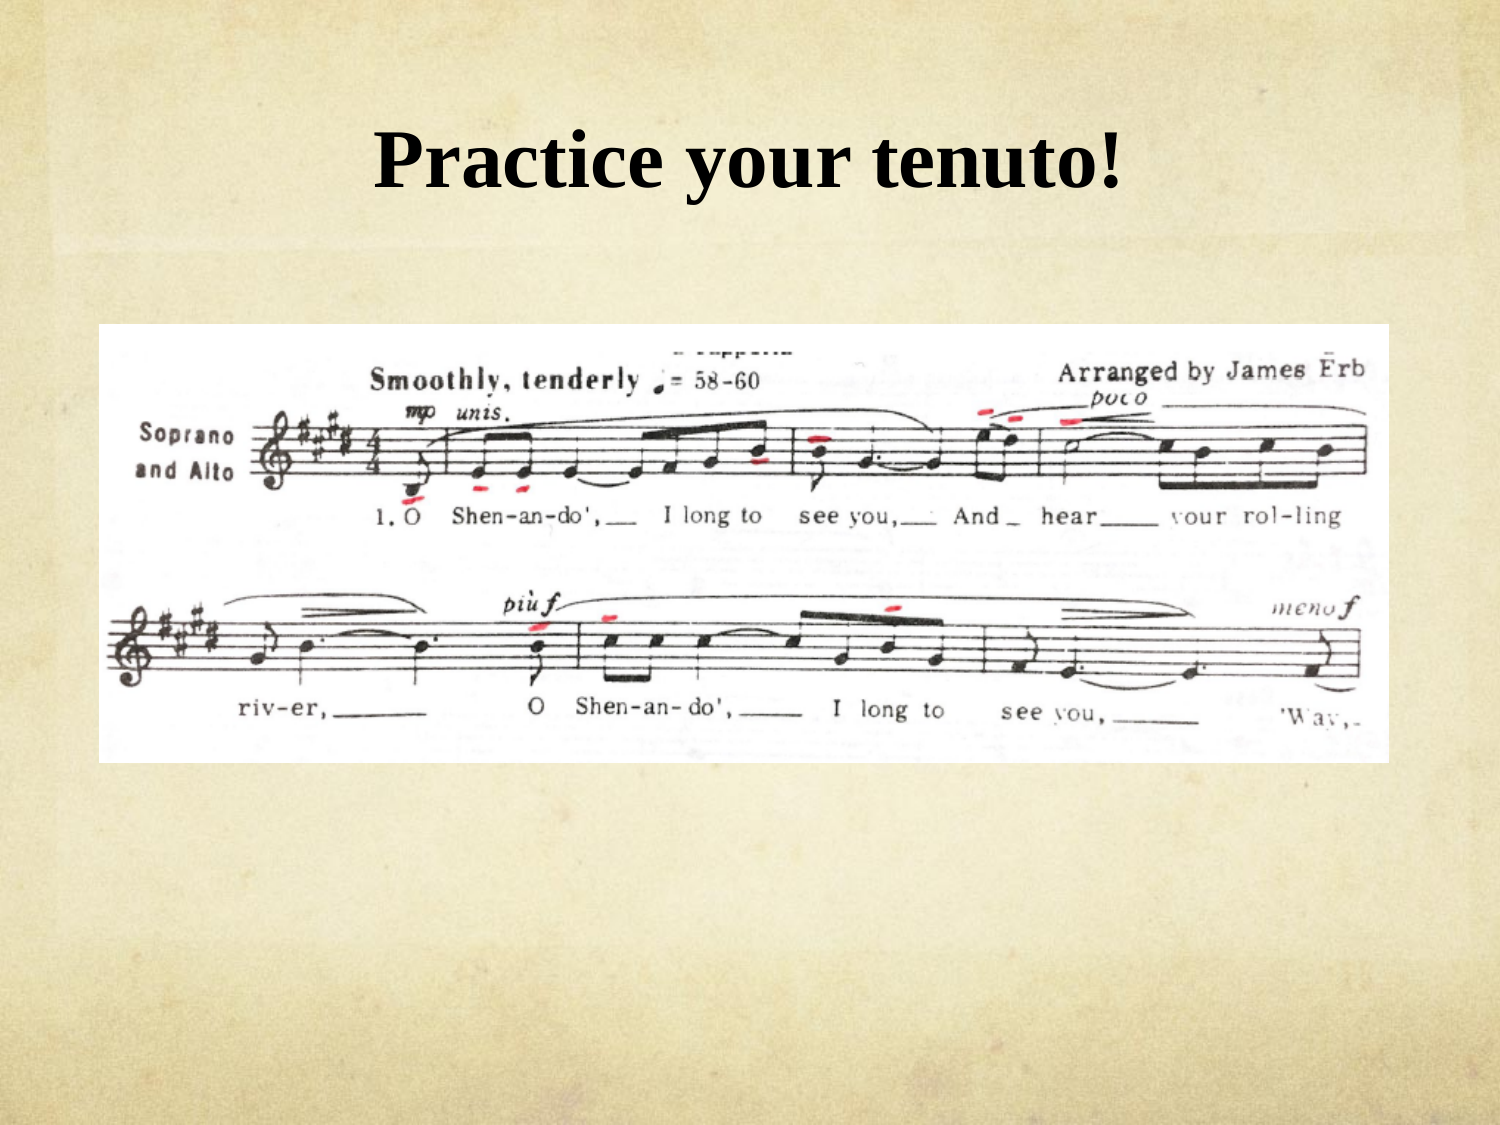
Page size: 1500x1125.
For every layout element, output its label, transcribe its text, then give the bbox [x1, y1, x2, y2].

picture [0, 0, 1500, 1125]
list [99, 324, 1390, 763]
title Practice your tenuto! [150, 82, 1350, 225]
